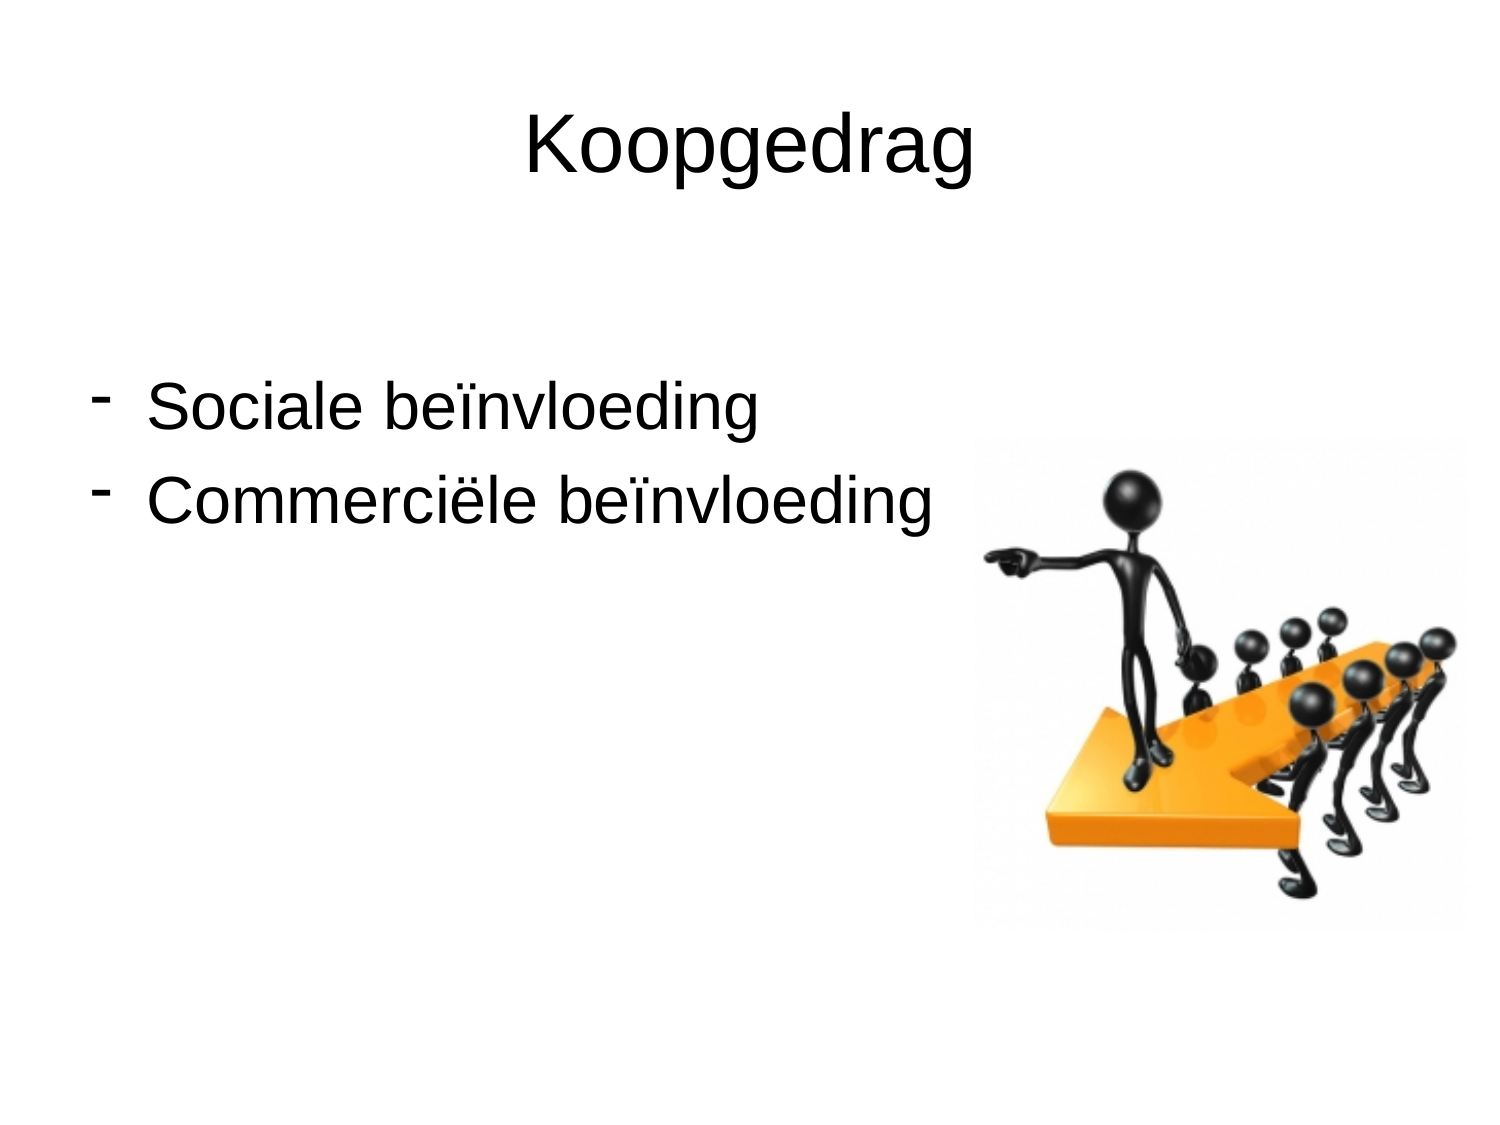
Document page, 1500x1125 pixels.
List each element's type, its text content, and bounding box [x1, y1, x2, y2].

title Koopgedrag [75, 45, 1425, 233]
picture [974, 438, 1468, 932]
list Sociale beïnvloeding Commerciële beïnvloeding [75, 262, 1425, 1005]
